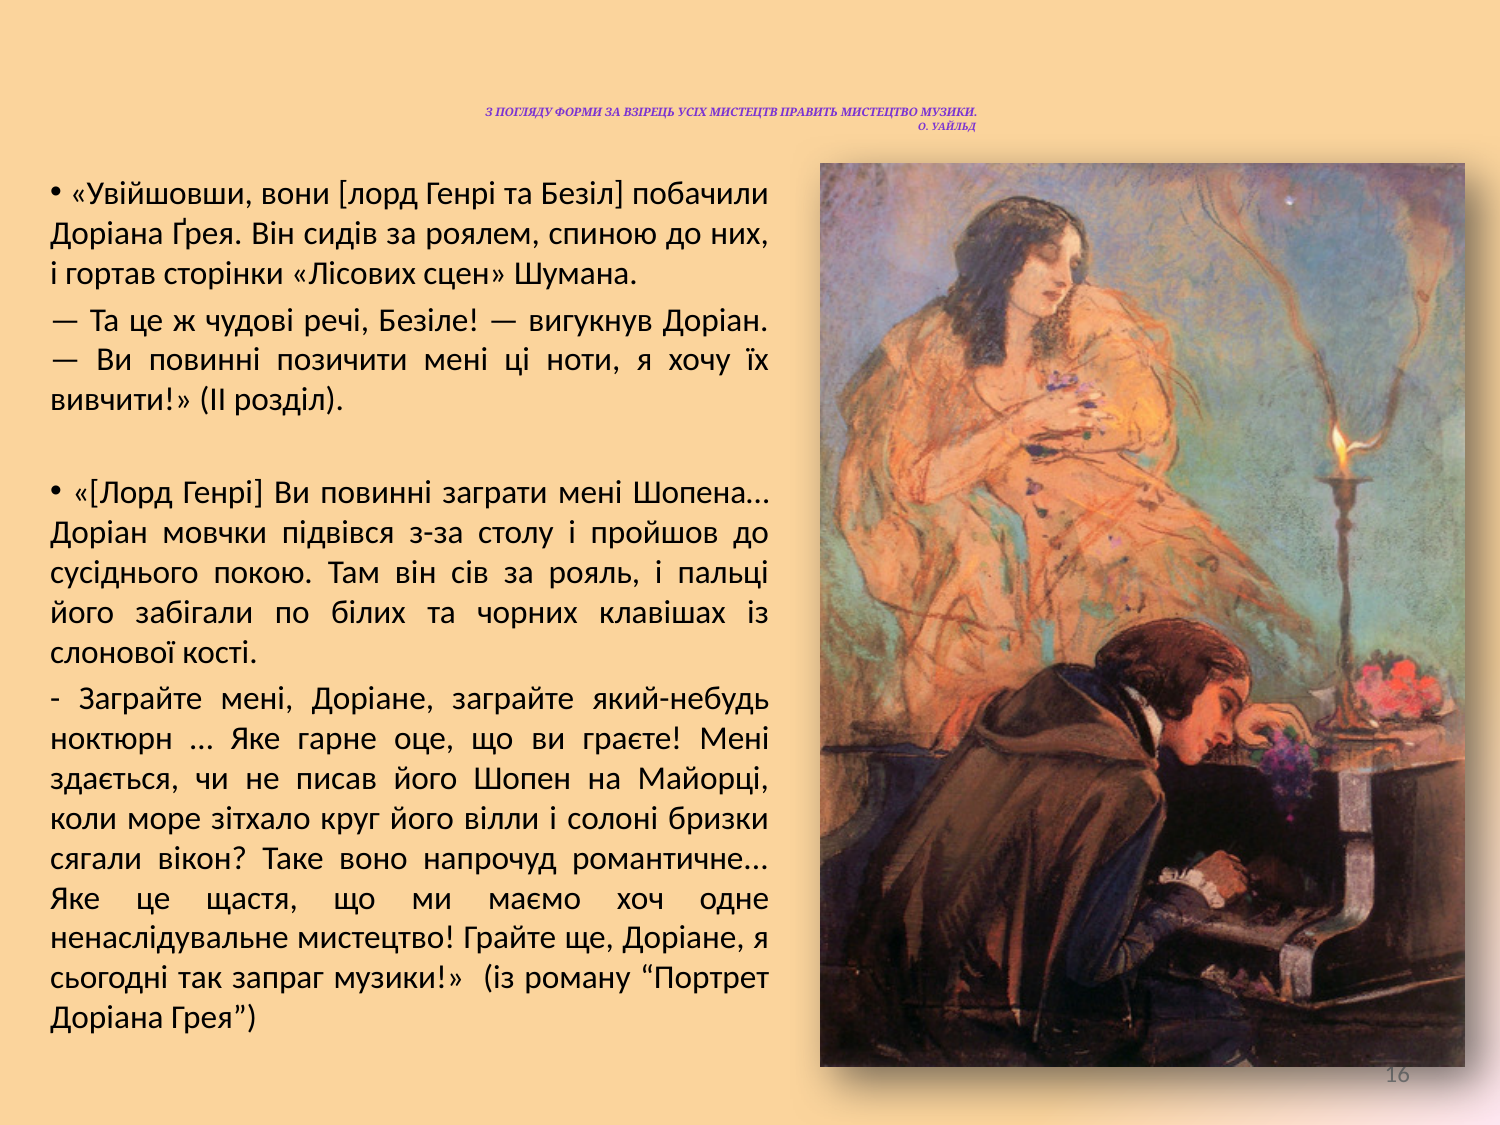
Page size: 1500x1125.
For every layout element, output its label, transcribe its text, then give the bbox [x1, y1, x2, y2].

list «Увійшовши, вони [лорд Генрі та Безіл] побачили Доріана Ґрея. Він сидів за роялем, спиною до них, і гортав сторінки «Лісових сцен» Шумана. — Та це ж чудові речі, Безіле! — вигукнув Доріан. — Ви повинні позичити мені ці ноти, я хочу їх вивчити!» (ІІ розділ). «[Лорд Генрі] Ви повинні заграти мені Шопена… Доріан мовчки підвівся з-за столу і пройшов до сусіднього покою. Там він сів за рояль, і пальці його забігали по білих та чорних клавішах із слонової кості. - Заграйте мені, Доріане, заграйте який-небудь ноктюрн … Яке гарне оце, що ви граєте! Мені здається, чи не писав його Шопен на Майорці, коли море зітхало круг його вілли і солоні бризки сягали вікон? Таке воно напрочуд романтичне... Яке це щастя, що ми маємо хоч одне ненаслідувальне мистецтво! Грайте ще, Доріане, я сьогодні так запраг музики!» (із роману “Портрет Доріана Грея”) [35, 164, 786, 1079]
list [820, 163, 1466, 1067]
title З погляду форми за взірець усіх мистецтв править мистецтво музики. О. Уайльд [0, 35, 1465, 141]
slide_number 16 [1074, 1075, 1425, 1103]
